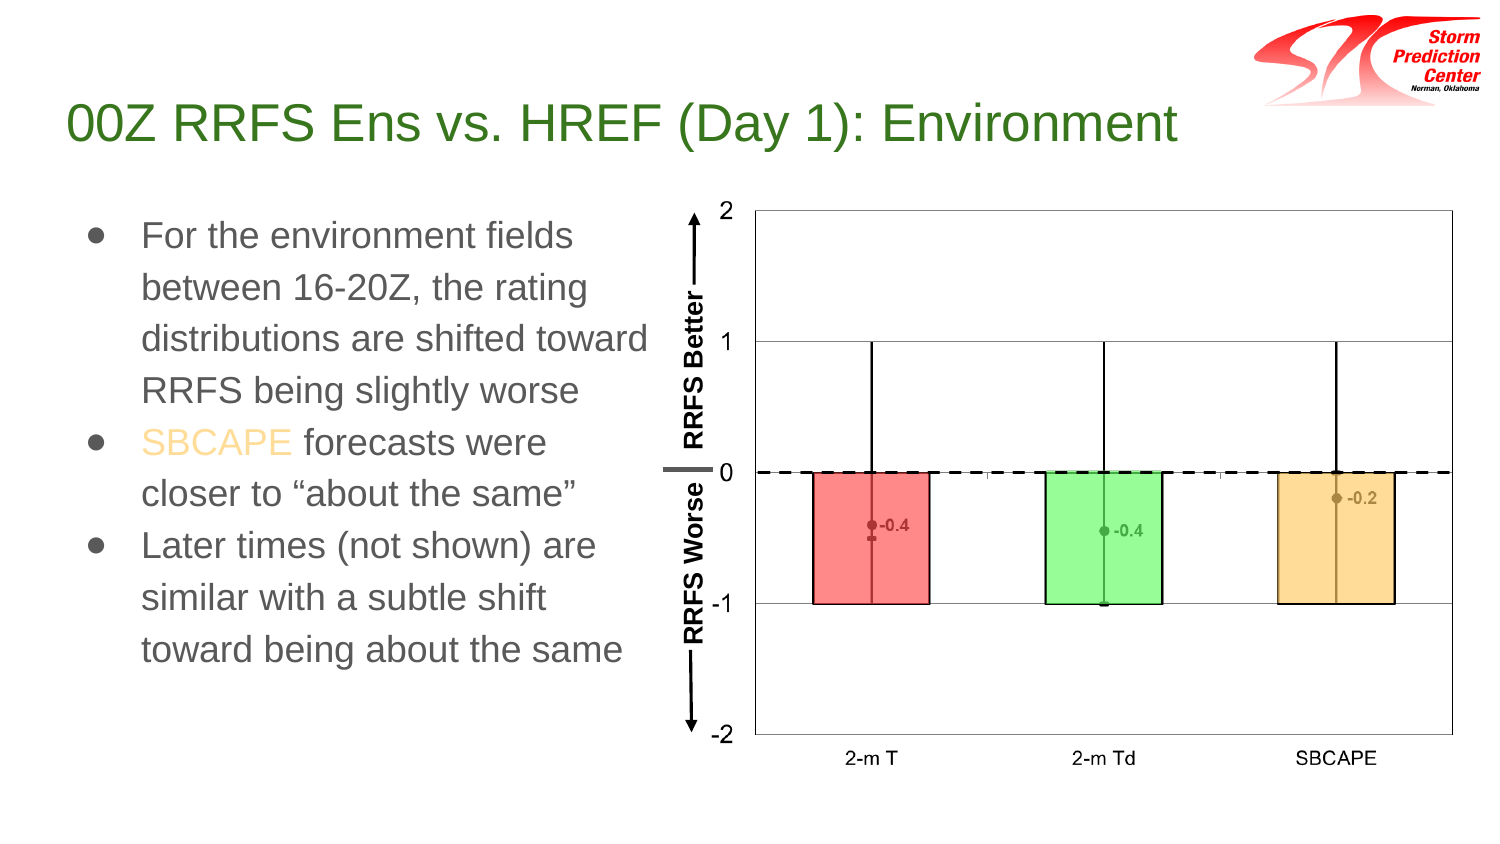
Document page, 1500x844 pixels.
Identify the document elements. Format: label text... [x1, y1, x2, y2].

picture [705, 166, 1492, 791]
list For the environment fields between 16-20Z, the rating distributions are shifted toward RRFS being slightly worse SBCAPE forecasts were closer to “about the same” Later times (not shown) are similar with a subtle shift toward being about the same [51, 189, 670, 750]
picture [1254, 15, 1482, 107]
text_box RRFS Better [675, 284, 699, 451]
title 00Z RRFS Ens vs. HREF (Day 1): Environment [51, 72, 1492, 167]
text_box RRFS Worse [675, 481, 699, 646]
